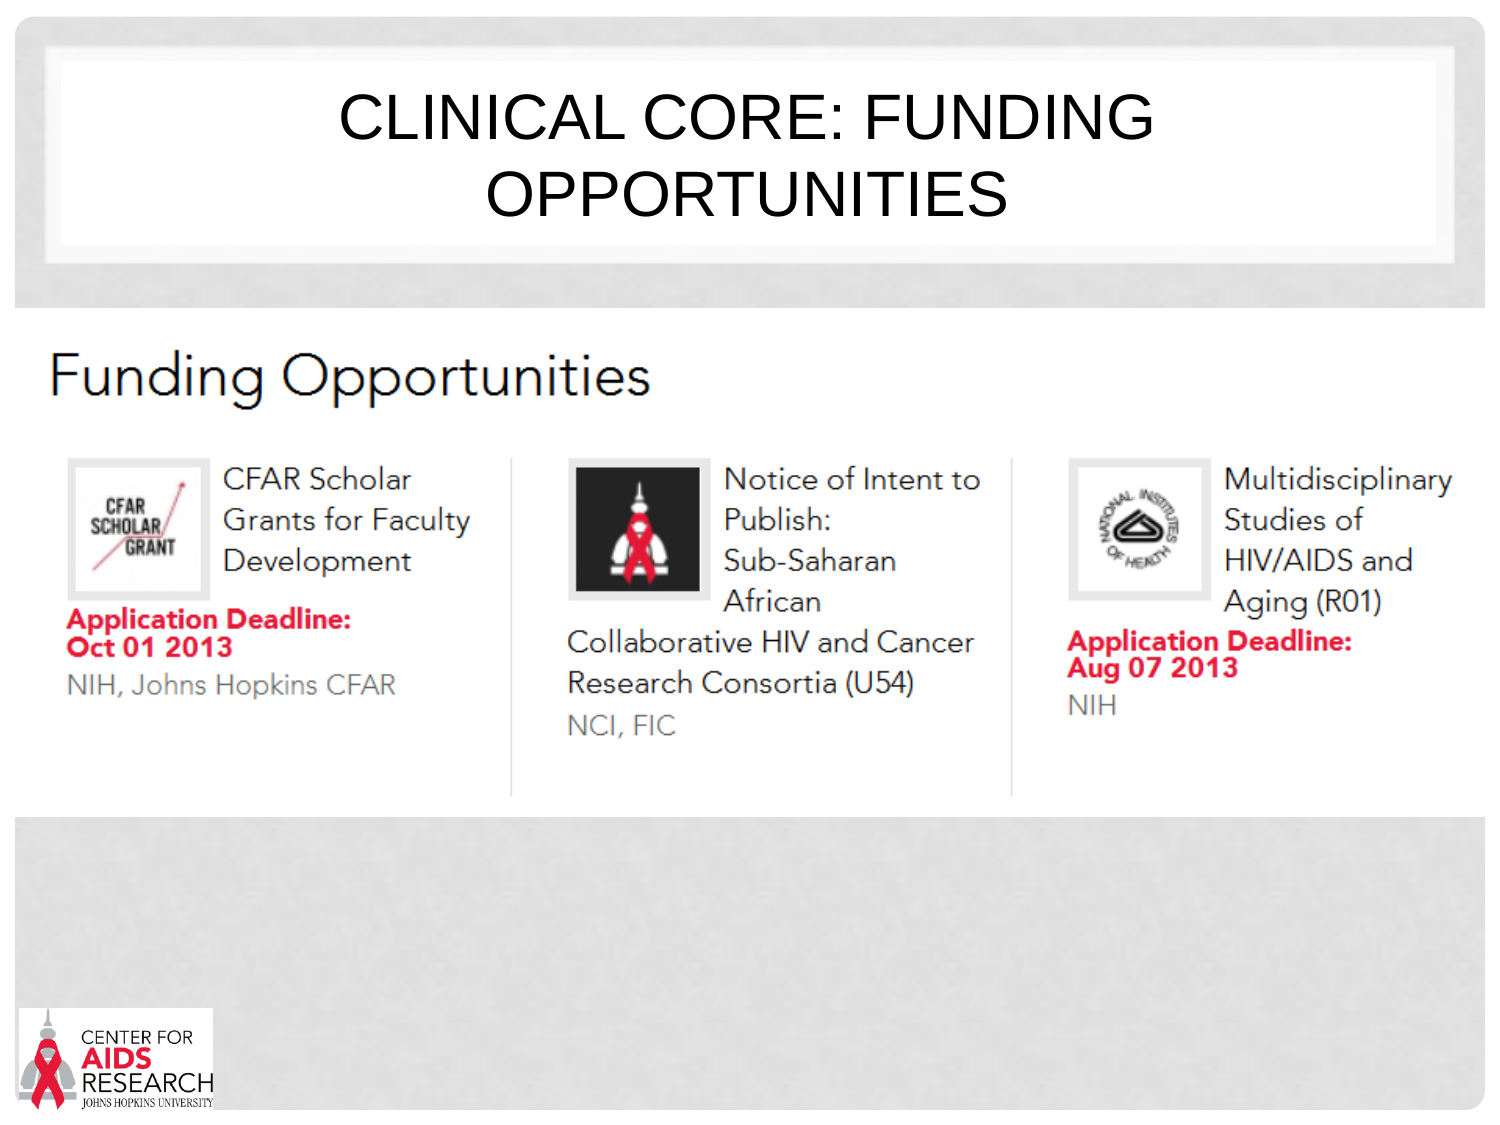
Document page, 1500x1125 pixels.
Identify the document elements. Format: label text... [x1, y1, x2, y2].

picture [4, 308, 1496, 817]
title Clinical core: funding opportunities [69, 66, 1425, 238]
picture [19, 1008, 213, 1110]
